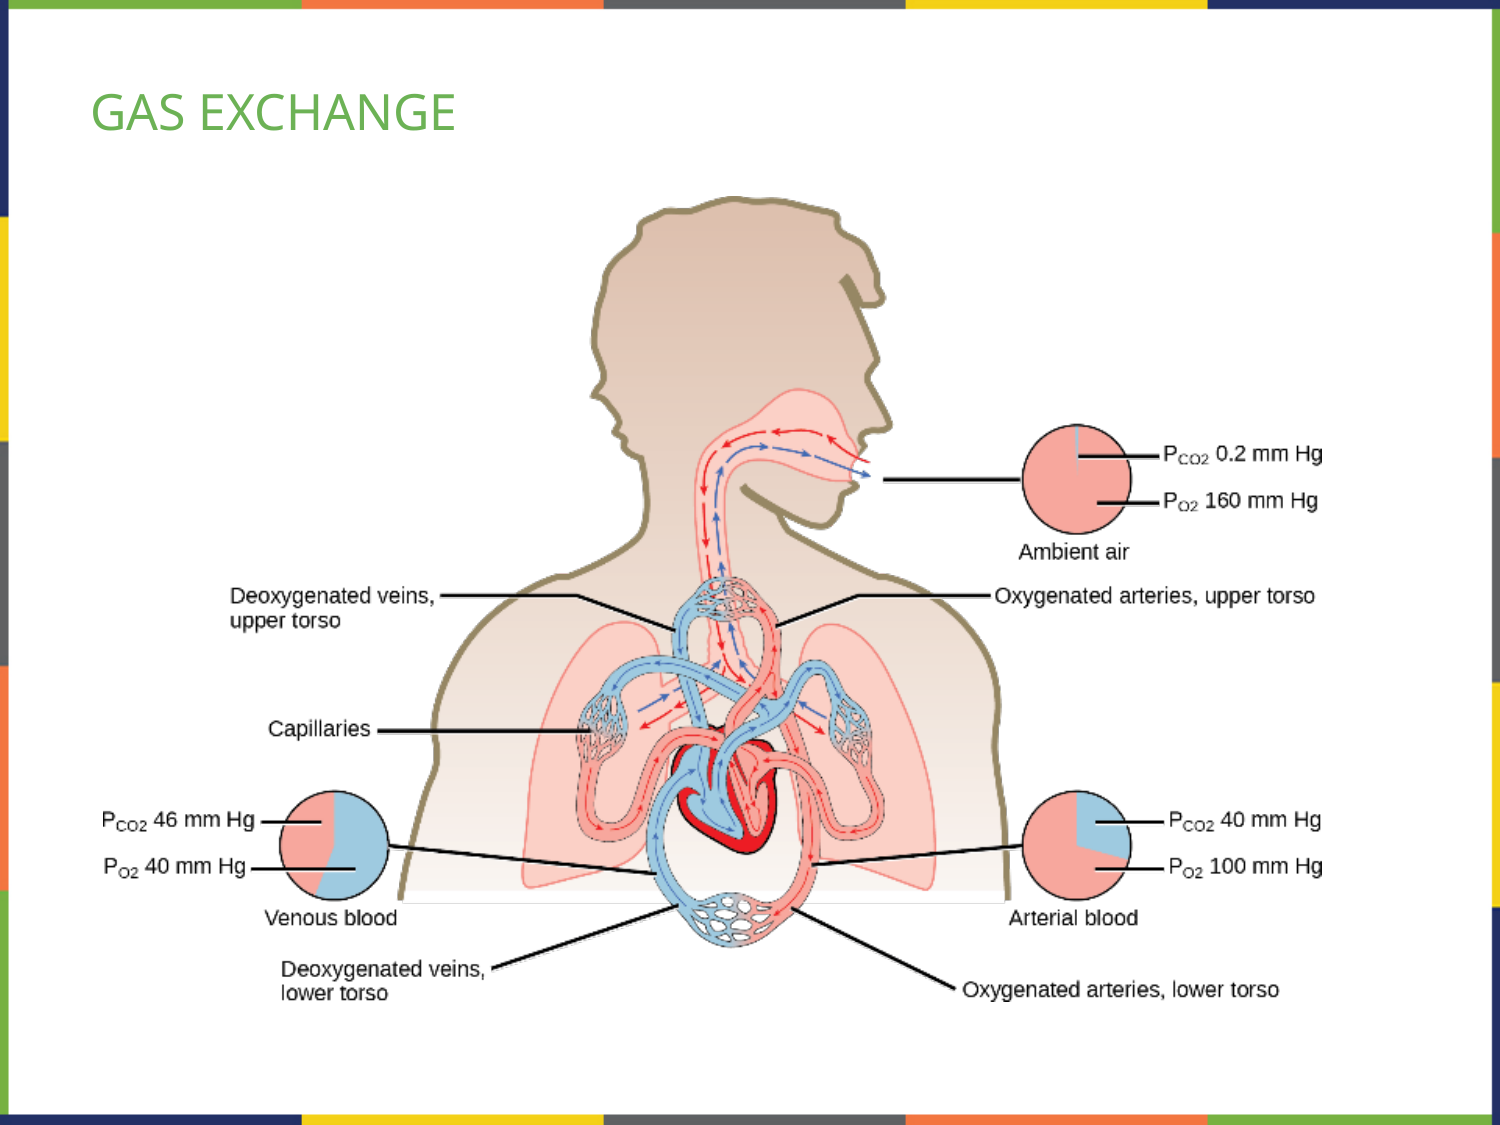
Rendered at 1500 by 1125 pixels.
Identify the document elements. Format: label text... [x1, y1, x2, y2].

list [102, 196, 1323, 1002]
picture [0, 0, 1500, 1125]
title GAS EXCHANGE [75, 39, 1398, 148]
